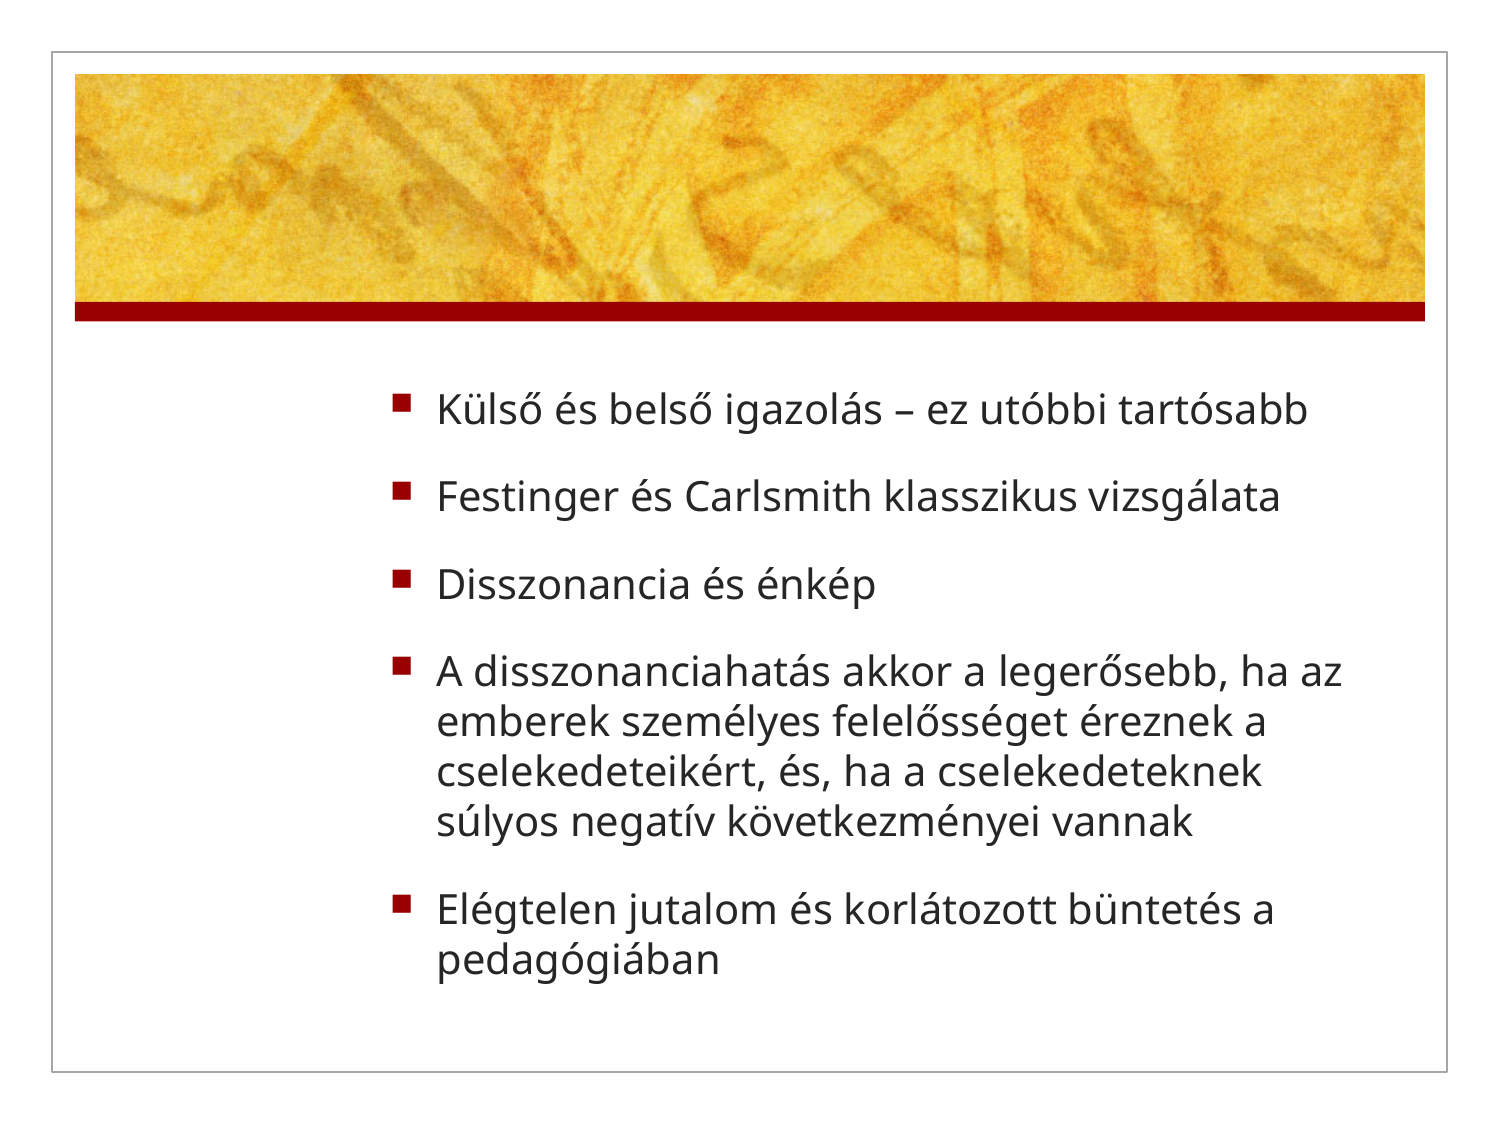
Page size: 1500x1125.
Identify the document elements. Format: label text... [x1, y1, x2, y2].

picture [75, 74, 1425, 301]
list Külső és belső igazolás – ez utóbbi tartósabb Festinger és Carlsmith klasszikus vizsgálata Disszonancia és énkép A disszonanciahatás akkor a legerősebb, ha az emberek személyes felelősséget éreznek a cselekedeteikért, és, ha a cselekedeteknek súlyos negatív következményei vannak Elégtelen jutalom és korlátozott büntetés a pedagógiában [375, 375, 1392, 1005]
